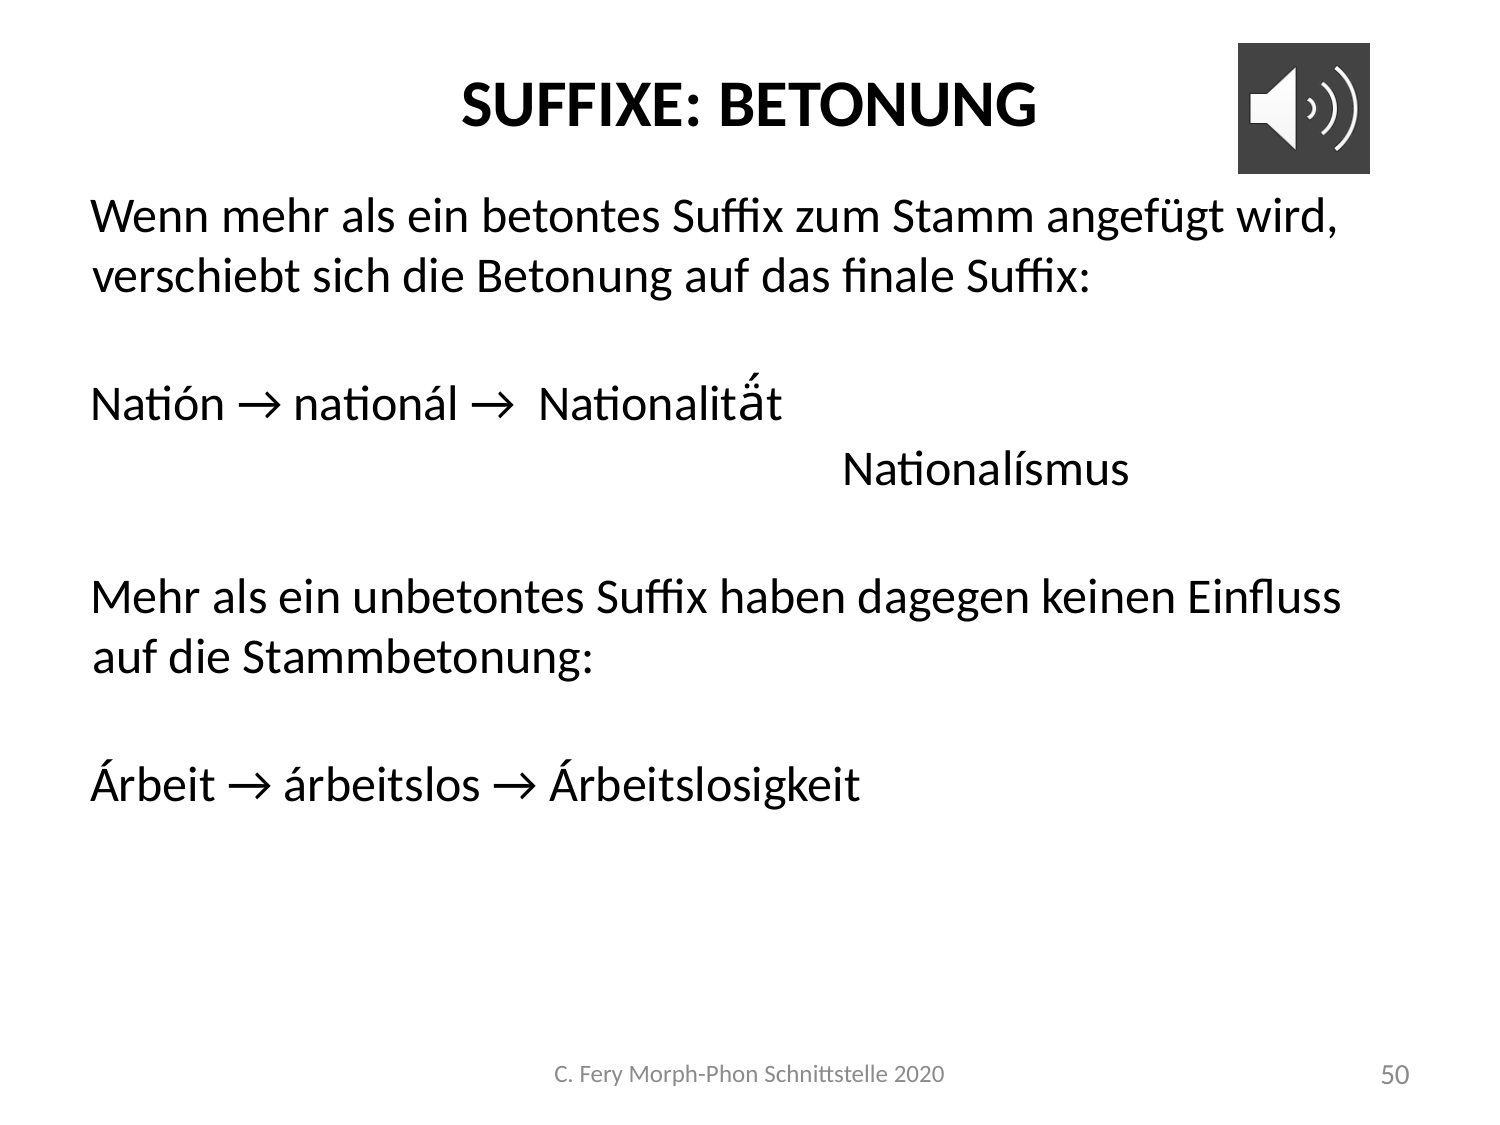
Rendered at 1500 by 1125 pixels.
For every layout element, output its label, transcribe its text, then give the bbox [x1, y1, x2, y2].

list Wenn mehr als ein betontes Suffix zum Stamm angefügt wird, verschiebt sich die Betonung auf das finale Suffix: Natión → nationál → Nationalitä́t Nationalísmus Mehr als ein unbetontes Suffix haben dagegen keinen Einfluss auf die Stammbetonung: Árbeit → árbeitslos → Árbeitslosigkeit [75, 174, 1425, 1025]
footer C. Fery Morph-Phon Schnittstelle 2020 [512, 1042, 988, 1103]
slide_number 50 [1074, 1042, 1425, 1103]
picture [1237, 41, 1371, 176]
title Suffixe: Betonung [75, 37, 1425, 163]
